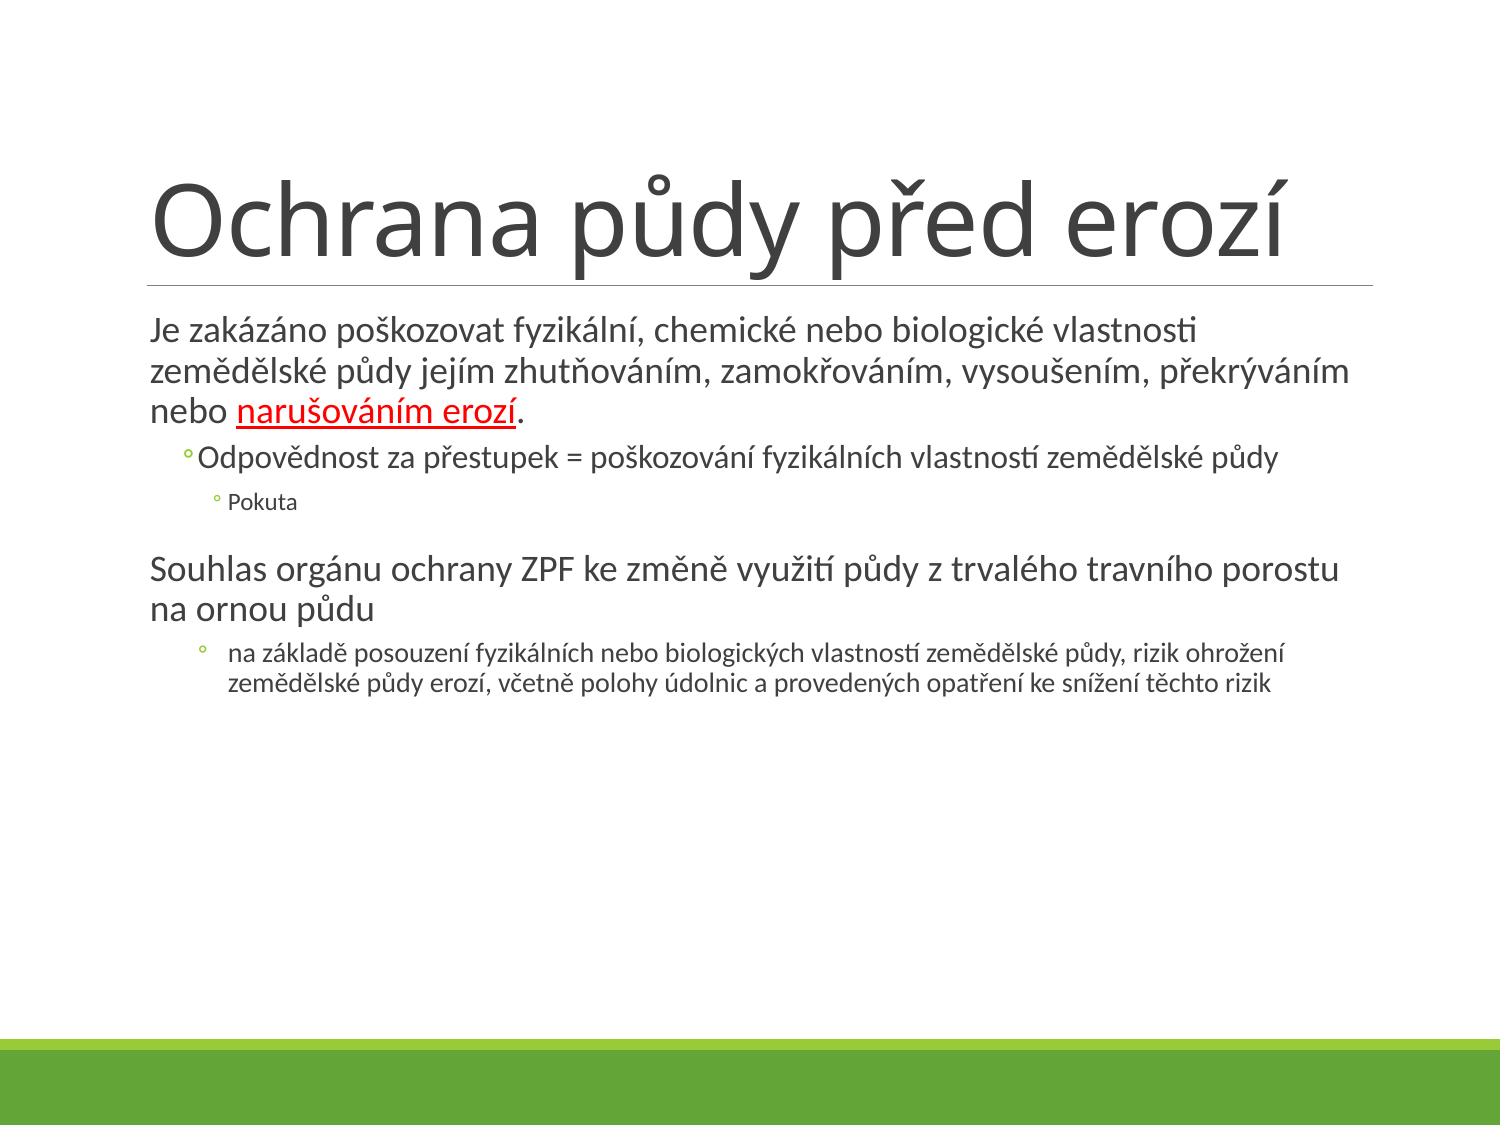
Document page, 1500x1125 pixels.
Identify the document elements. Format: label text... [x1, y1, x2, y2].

title Ochrana půdy před erozí [134, 47, 1373, 285]
list Je zakázáno poškozovat fyzikální, chemické nebo biologické vlastnosti zemědělské půdy jejím zhutňováním, zamokřováním, vysoušením, překrýváním nebo narušováním erozí. Odpovědnost za přestupek = poškozování fyzikálních vlastností zemědělské půdy Pokuta Souhlas orgánu ochrany ZPF ke změně využití půdy z trvalého travního porostu na ornou půdu na základě posouzení fyzikálních nebo biologických vlastností zemědělské půdy, rizik ohrožení zemědělské půdy erozí, včetně polohy údolnic a provedených opatření ke snížení těchto rizik [134, 302, 1373, 963]
